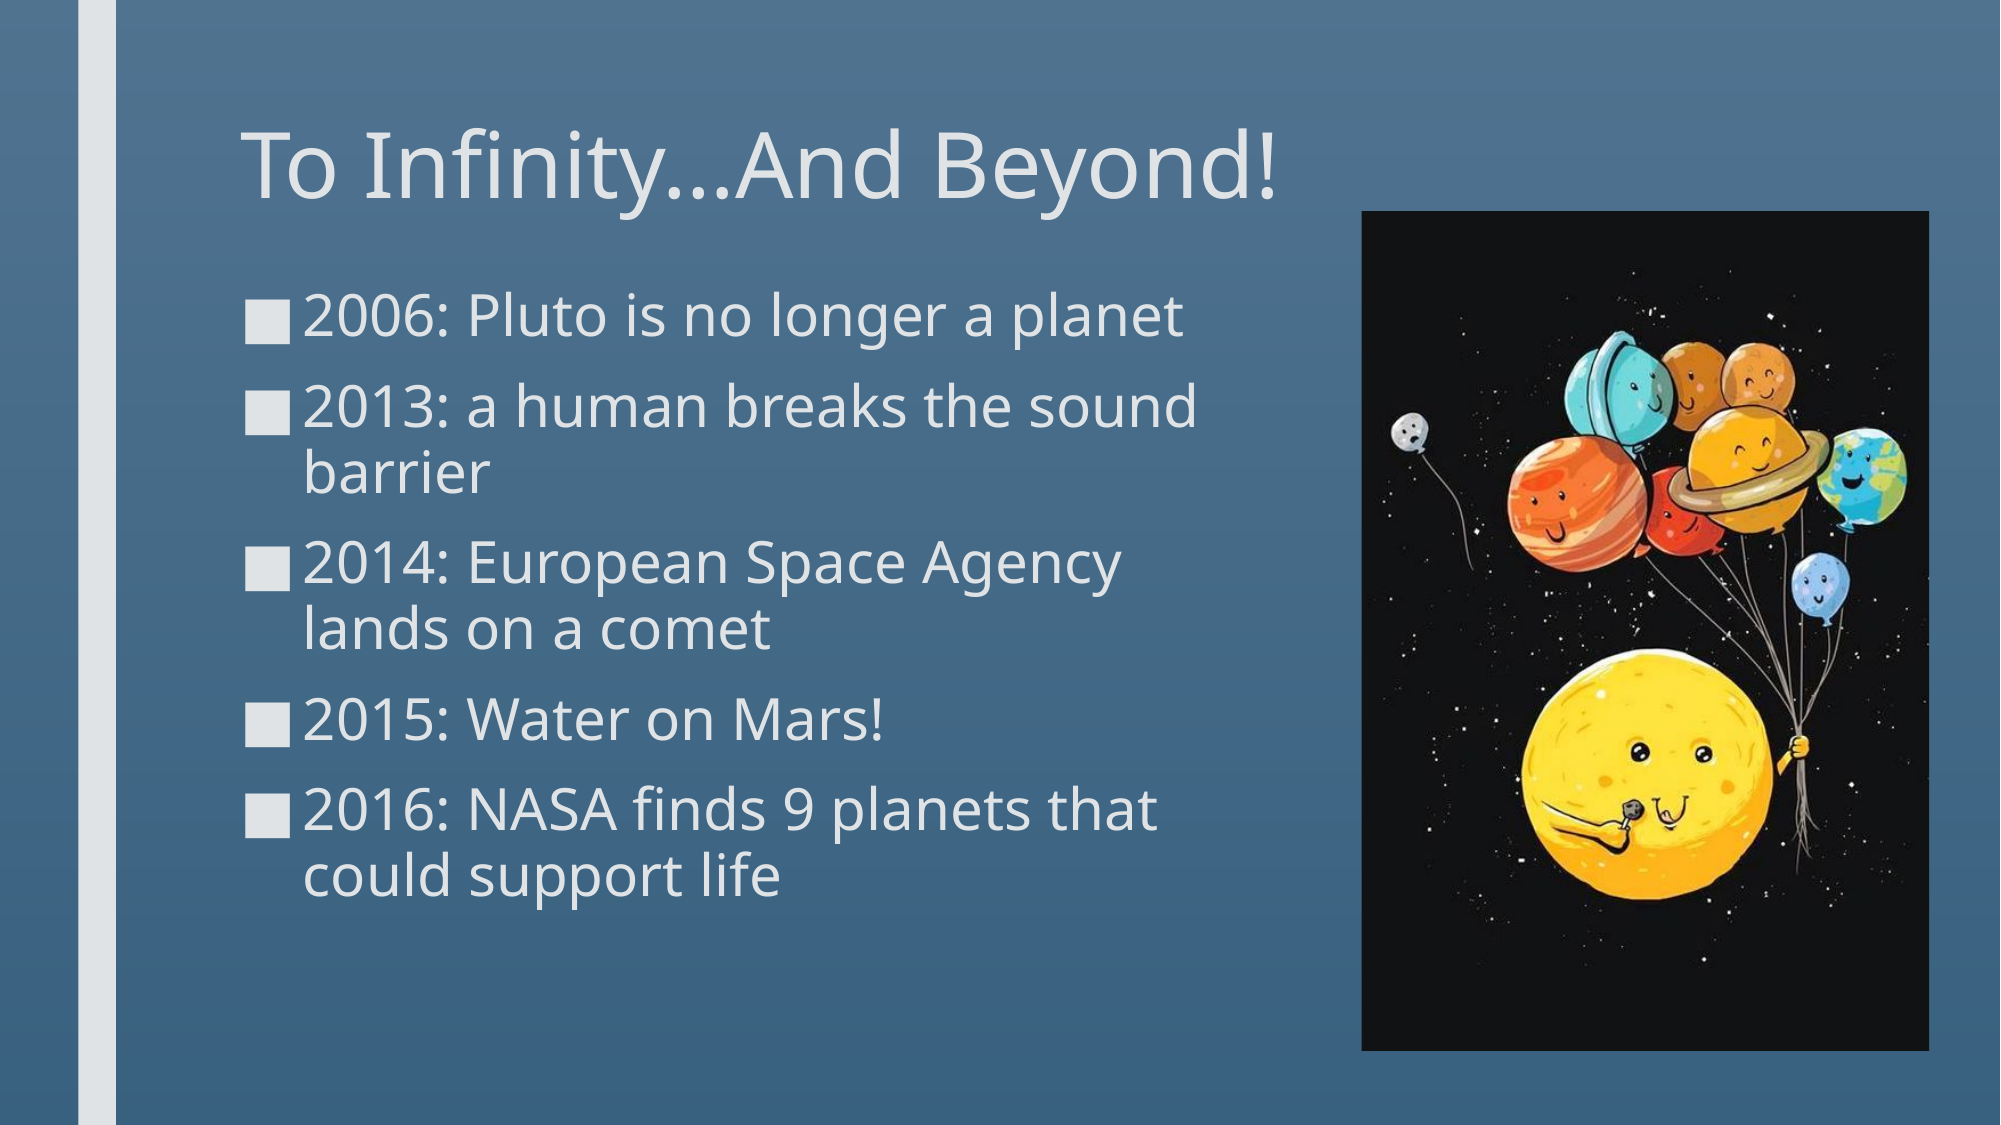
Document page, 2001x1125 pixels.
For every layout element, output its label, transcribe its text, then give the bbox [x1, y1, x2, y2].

title To Infinity…And Beyond! [225, 112, 1800, 357]
list 2006: Pluto is no longer a planet 2013: a human breaks the sound barrier 2014: European Space Agency lands on a comet 2015: Water on Mars! 2016: NASA finds 9 planets that could support life [225, 276, 1270, 1027]
picture [1361, 211, 1930, 1051]
